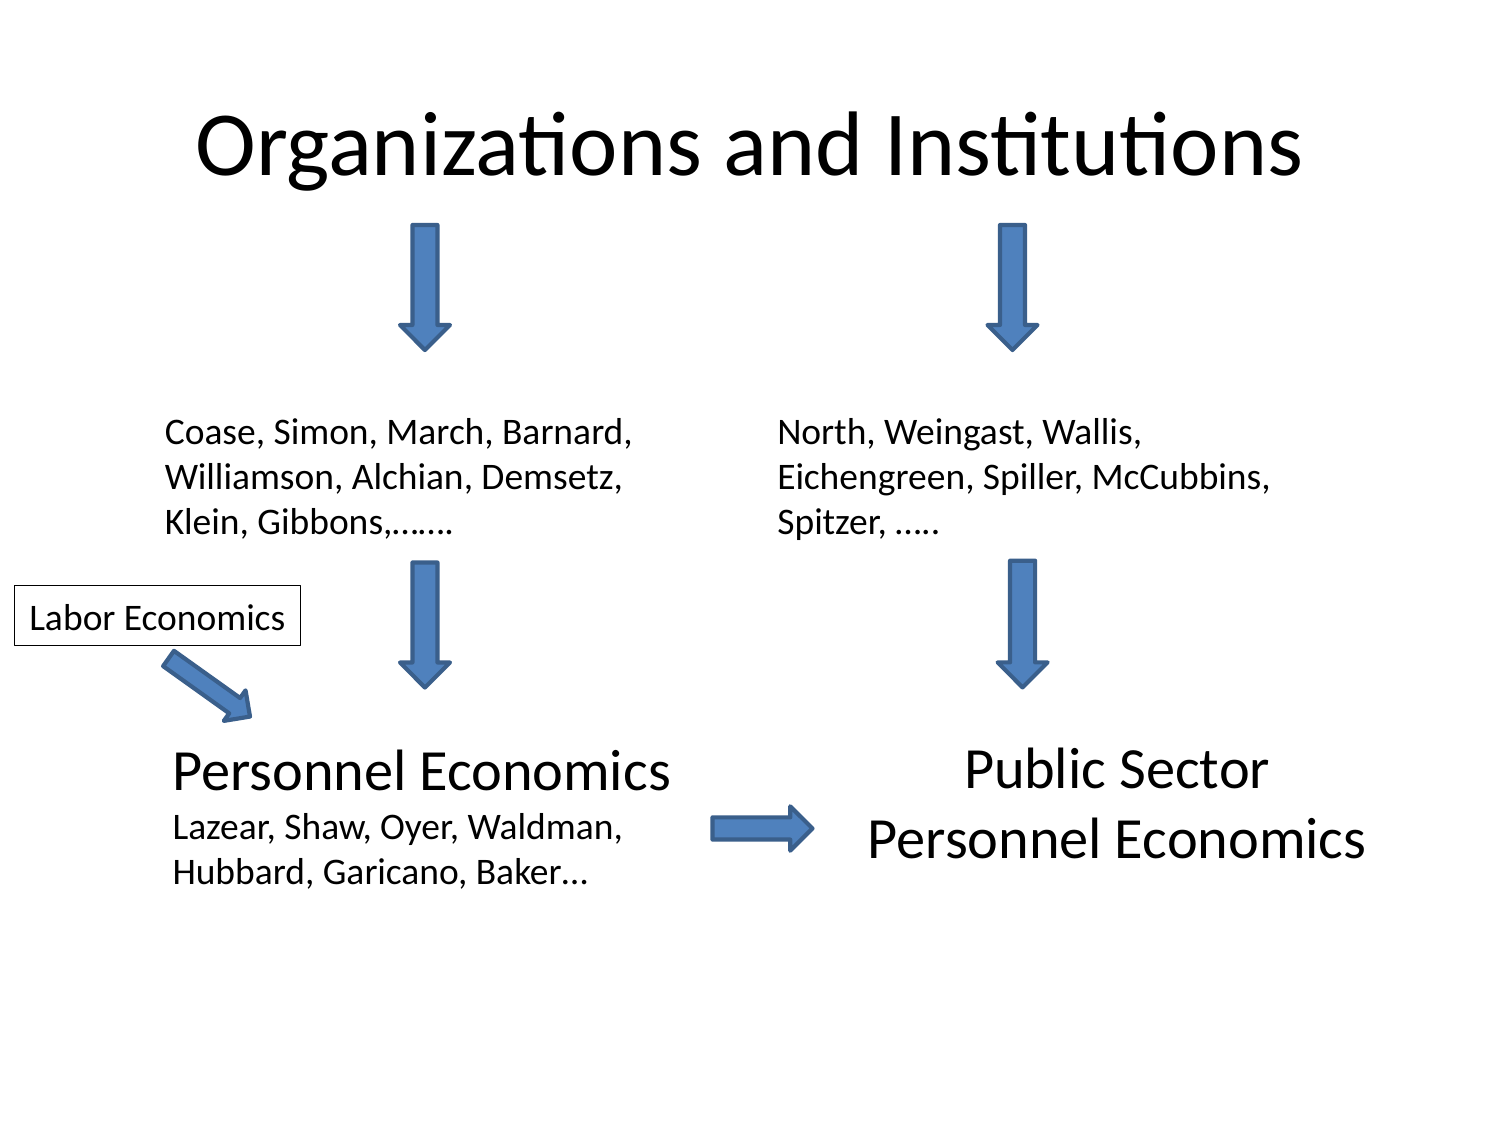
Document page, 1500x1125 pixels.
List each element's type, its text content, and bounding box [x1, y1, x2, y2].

text_box [995, 558, 1050, 690]
text_box [161, 648, 253, 723]
text_box Public Sector Personnel Economics [853, 723, 1382, 878]
text_box [398, 222, 452, 353]
text_box [710, 804, 815, 853]
text_box North, Weingast, Wallis, Eichengreen, Spiller, McCubbins, Spitzer, ….. [762, 399, 1363, 550]
title Organizations and Institutions [75, 45, 1425, 233]
text_box Personnel Economics Lazear, Shaw, Oyer, Waldman, Hubbard, Garicano, Baker… [157, 725, 713, 900]
text_box Labor Economics [14, 585, 301, 646]
text_box [985, 222, 1040, 353]
text_box [398, 560, 452, 690]
text_box Coase, Simon, March, Barnard, Williamson, Alchian, Demsetz, Klein, Gibbons,……. [149, 399, 750, 550]
